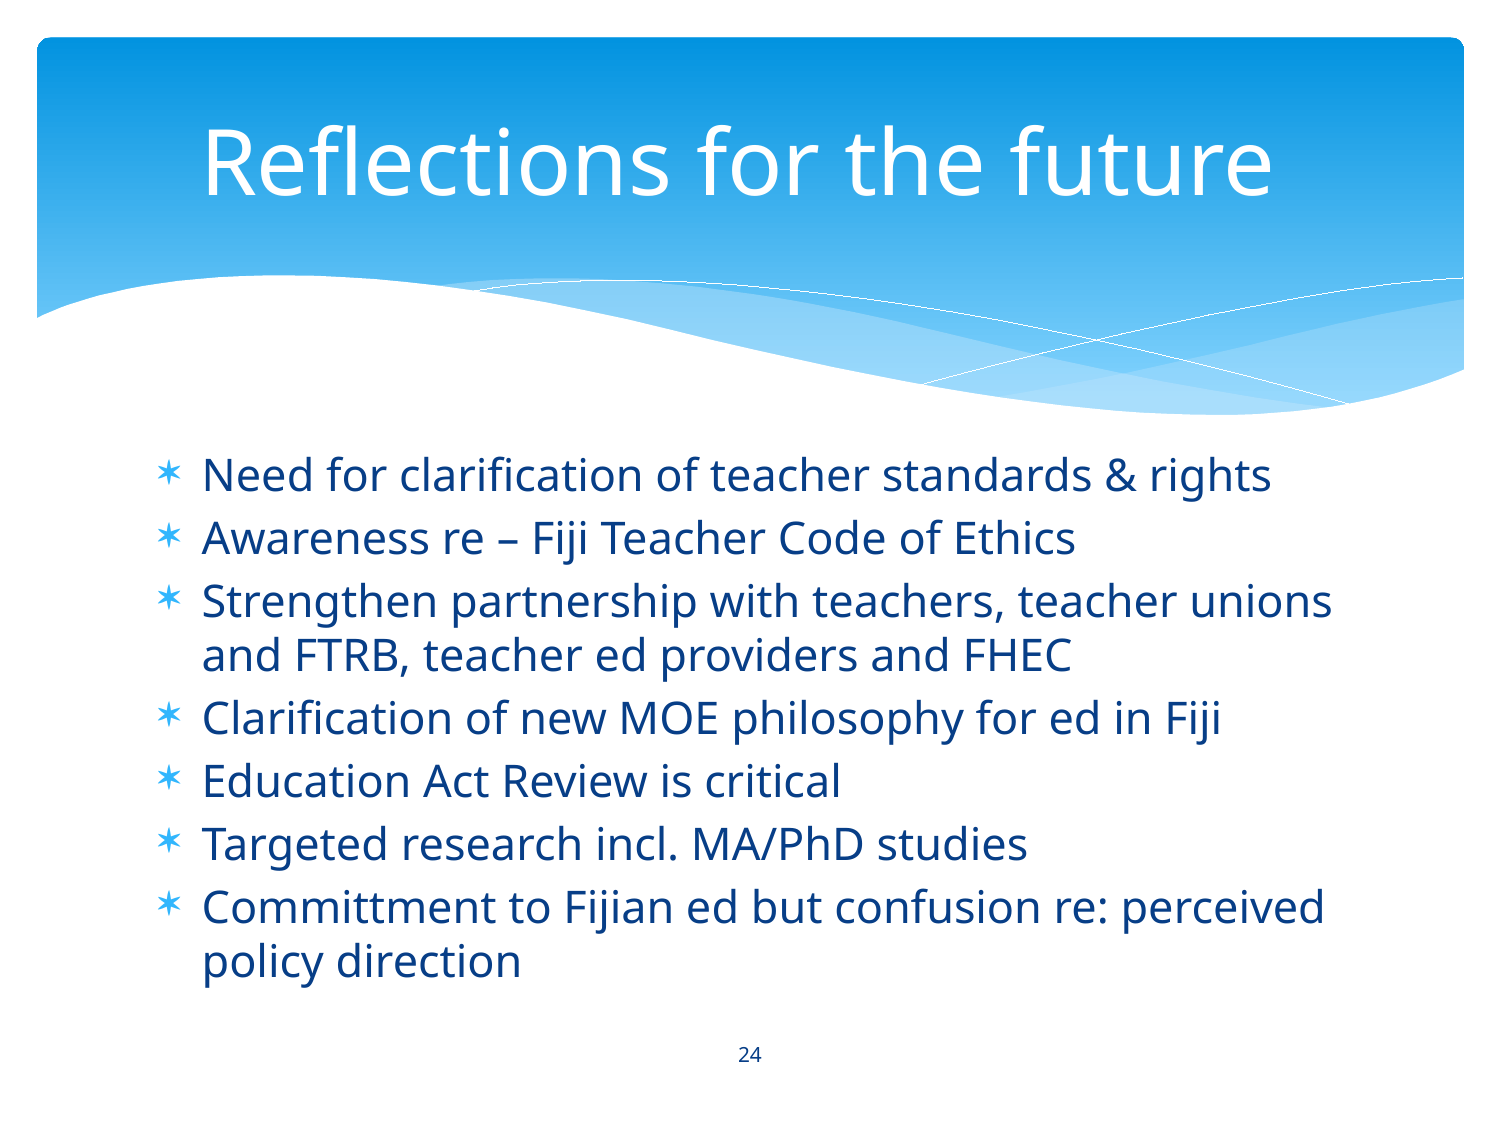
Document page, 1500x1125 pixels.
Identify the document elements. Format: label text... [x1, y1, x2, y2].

slide_number 24 [654, 1025, 846, 1086]
title Reflections for the future [75, 55, 1425, 261]
list Need for clarification of teacher standards & rights Awareness re – Fiji Teacher Code of Ethics Strengthen partnership with teachers, teacher unions and FTRB, teacher ed providers and FHEC Clarification of new MOE philosophy for ed in Fiji Education Act Review is critical Targeted research incl. MA/PhD studies Committment to Fijian ed but confusion re: perceived policy direction [143, 438, 1359, 1005]
